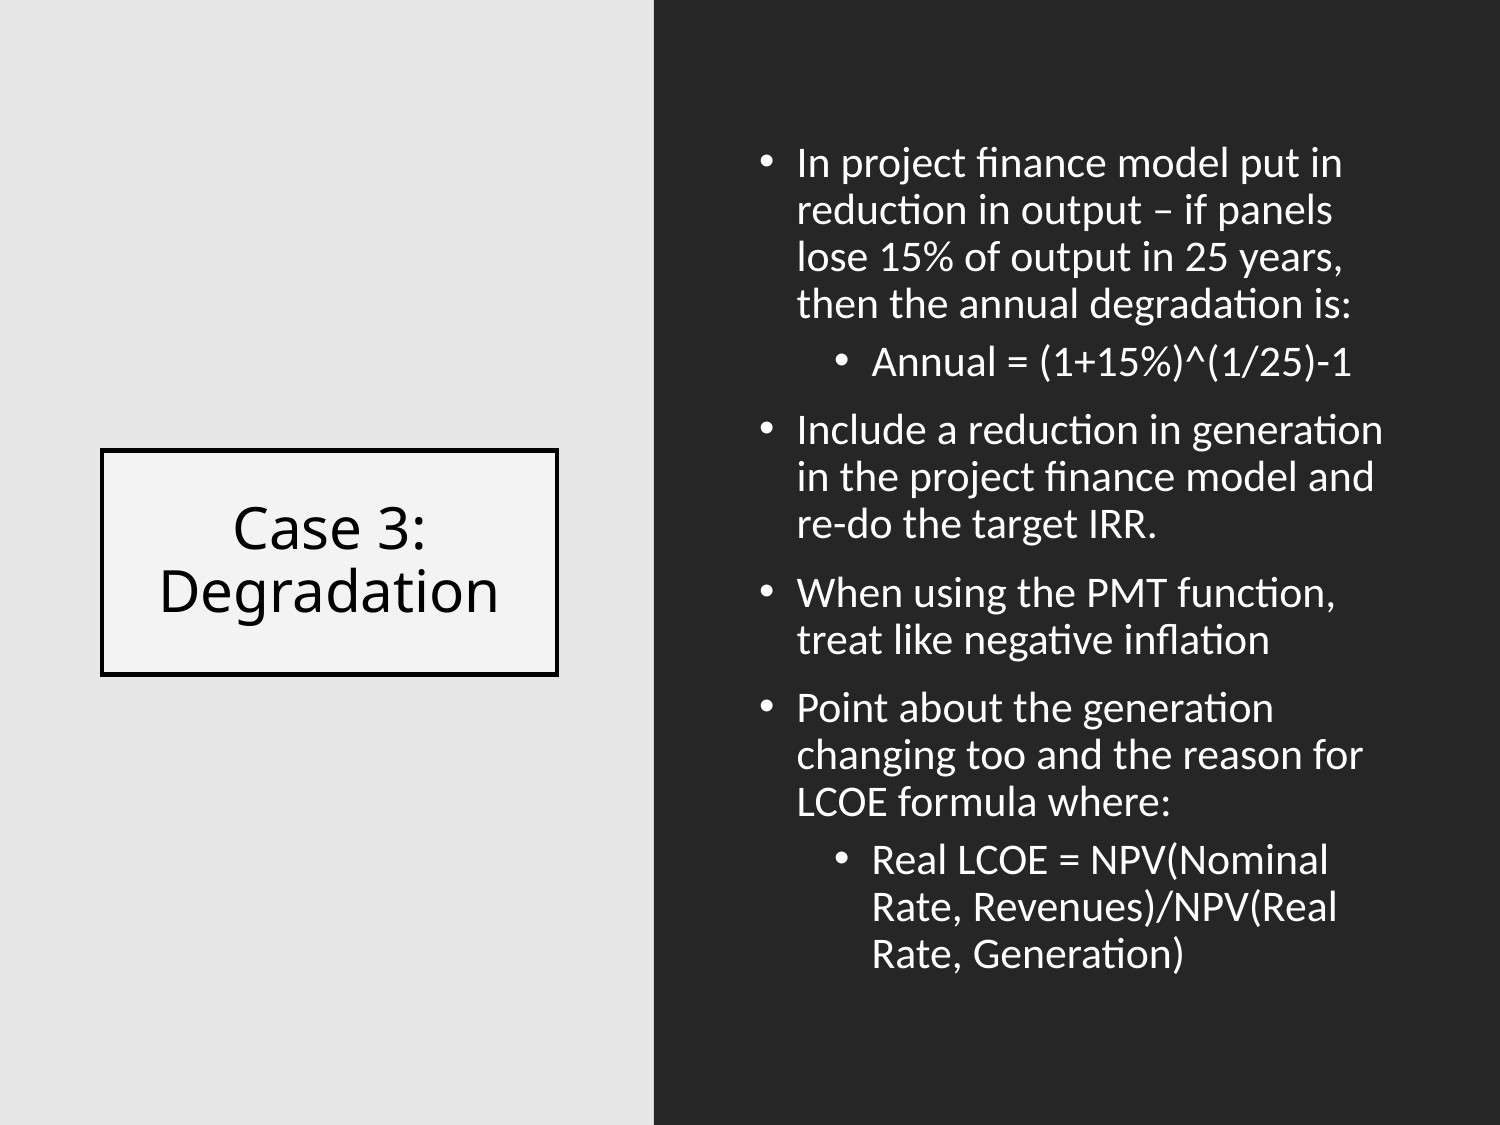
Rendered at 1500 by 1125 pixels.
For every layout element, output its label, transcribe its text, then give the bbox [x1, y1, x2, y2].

title Case 3: Degradation [102, 450, 558, 675]
text_box [653, 0, 1500, 1125]
list In project finance model put in reduction in output – if panels lose 15% of output in 25 years, then the annual degradation is: Annual = (1+15%)^(1/25)-1 Include a reduction in generation in the project finance model and re-do the target IRR. When using the PMT function, treat like negative inflation Point about the generation changing too and the reason for LCOE formula where: Real LCOE = NPV(Nominal Rate, Revenues)/NPV(Real Rate, Generation) [744, 131, 1410, 994]
